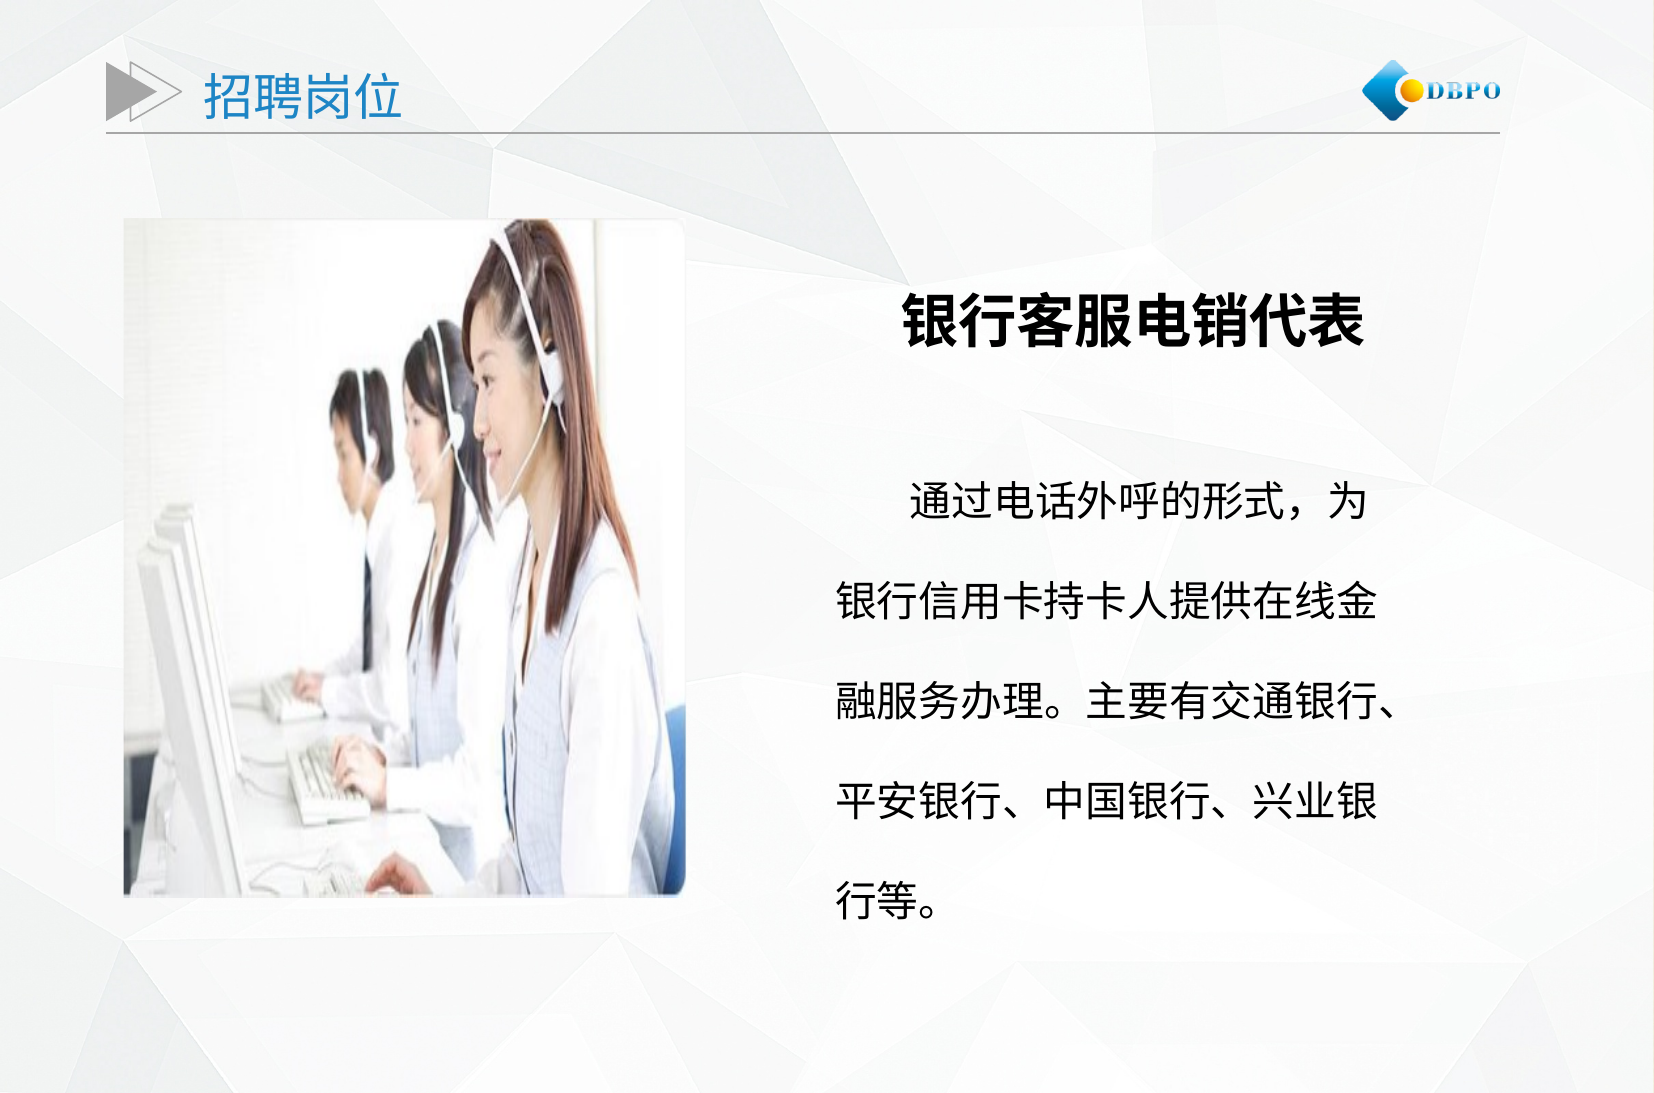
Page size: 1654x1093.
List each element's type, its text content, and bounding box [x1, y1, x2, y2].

picture [0, 0, 1654, 1093]
title 招聘岗位 [188, 58, 992, 132]
text_box 通过电话外呼的形式，为银行信用卡持卡人提供在线金融服务办理。主要有交通银行、平安银行、中国银行、兴业银行等。 [820, 417, 1413, 933]
text_box 银行客服电销代表 [885, 276, 1448, 412]
